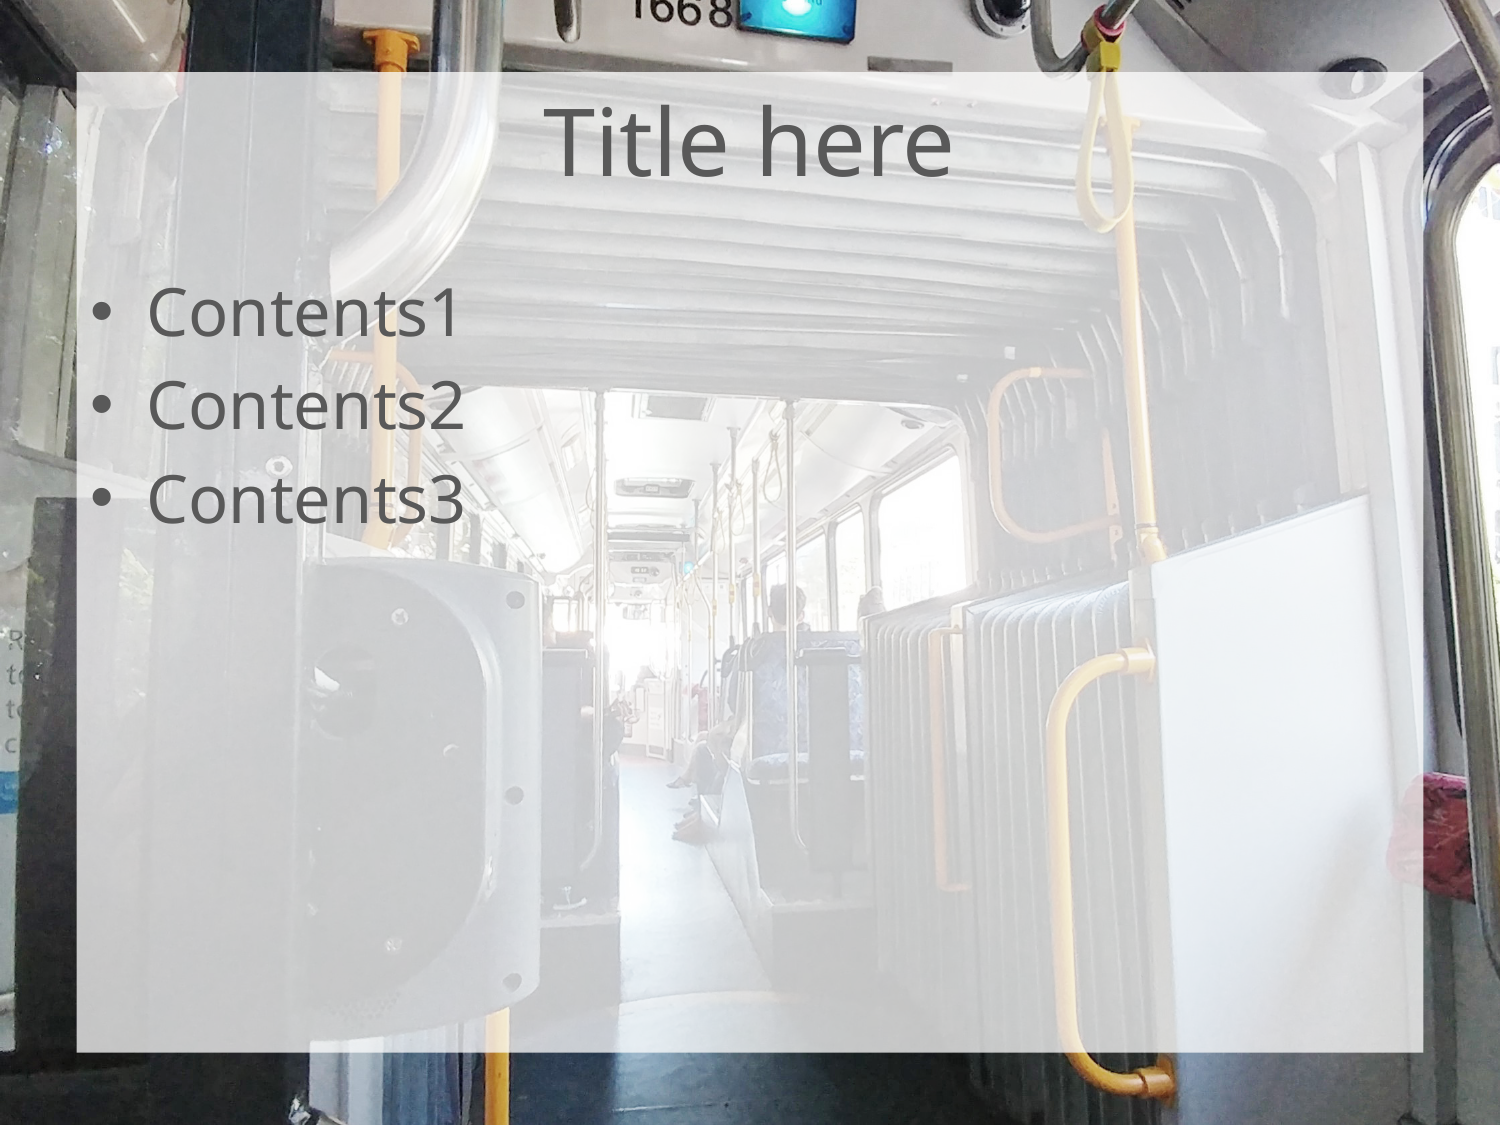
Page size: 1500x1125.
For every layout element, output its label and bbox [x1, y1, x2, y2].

text_box [0, 0, 1500, 1125]
